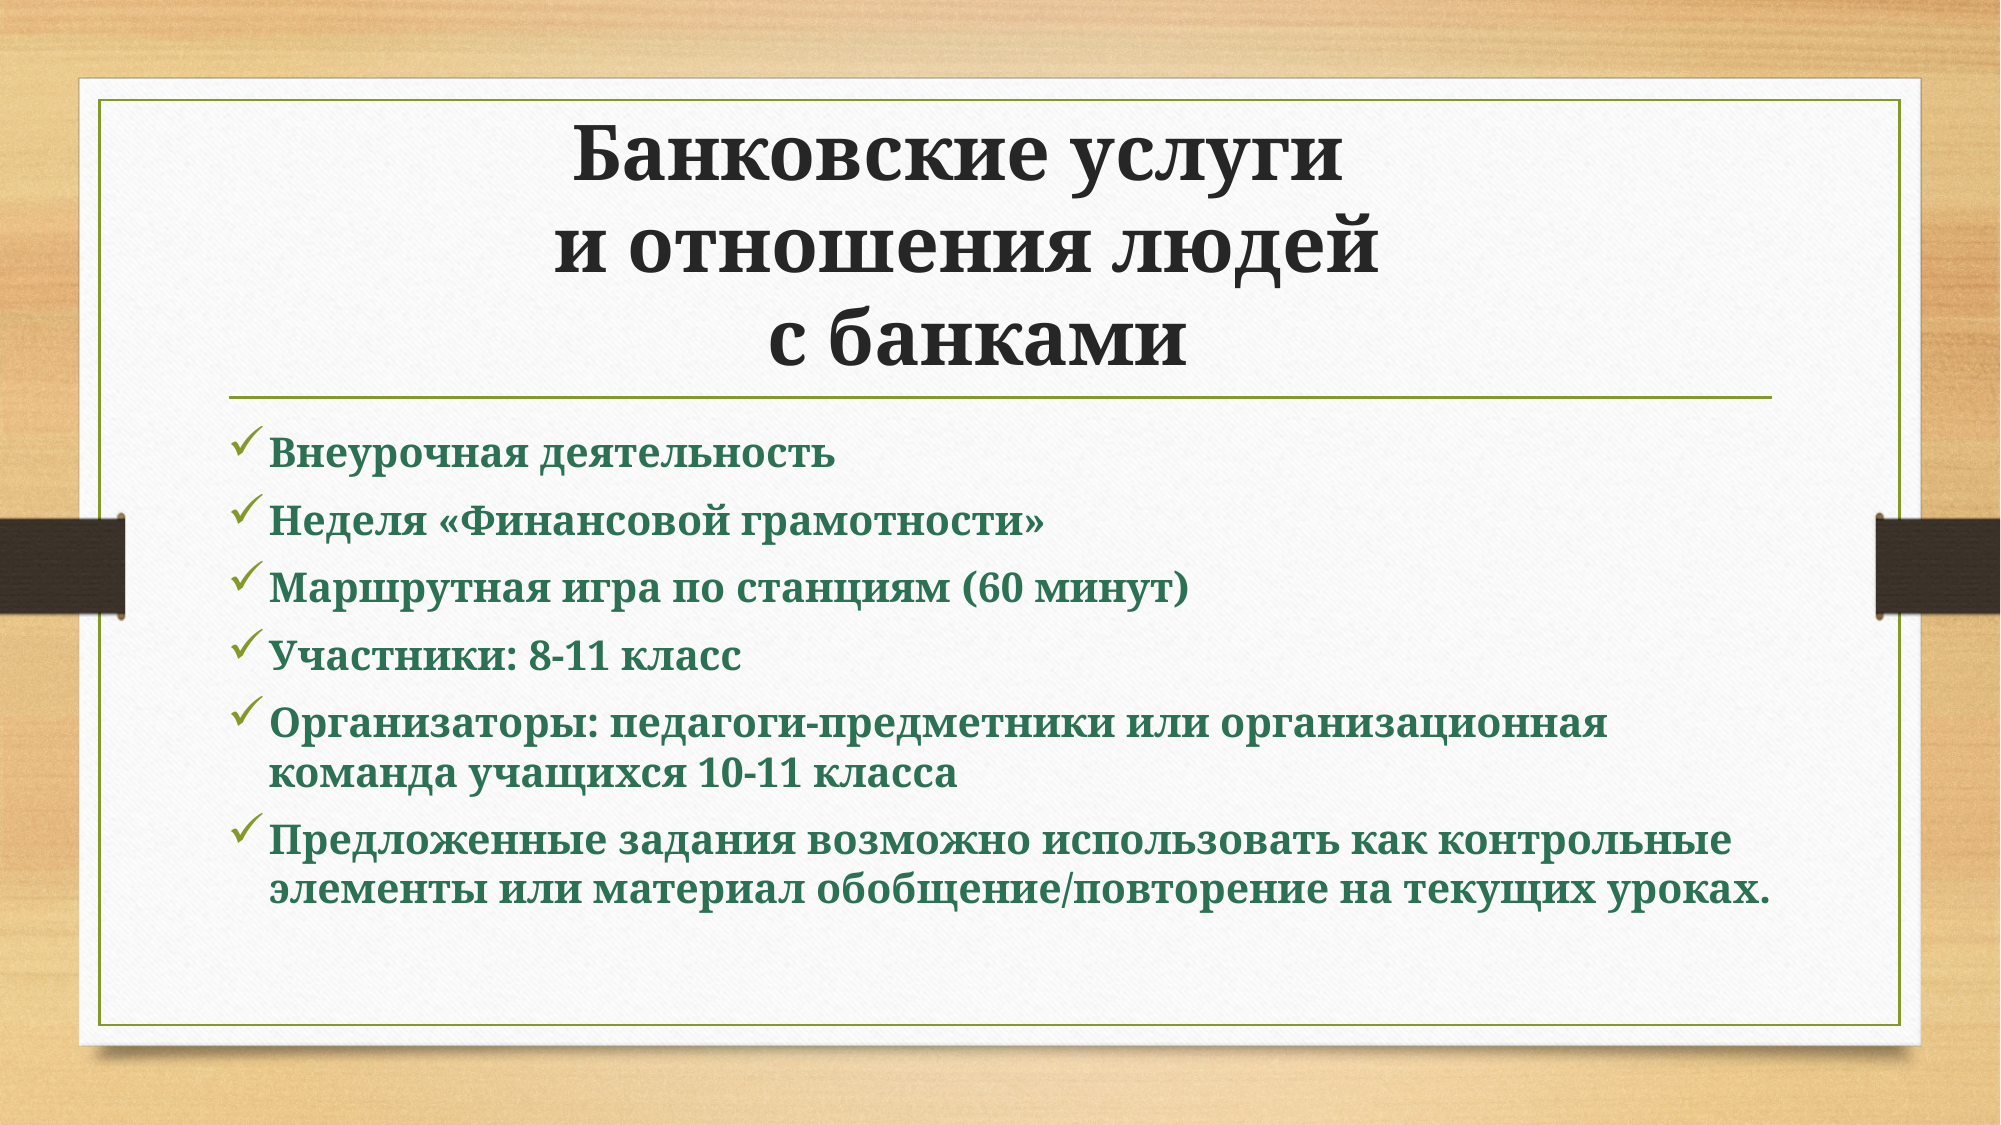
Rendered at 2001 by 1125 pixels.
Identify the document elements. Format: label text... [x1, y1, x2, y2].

title Банковские услуги и отношения людей с банками [112, 94, 1823, 390]
picture [0, 0, 2001, 1125]
list Внеурочная деятельность Неделя «Финансовой грамотности» Маршрутная игра по станциям (60 минут) Участники: 8-11 класс Организаторы: педагоги-предметники или организационная команда учащихся 10-11 класса Предложенные задания возможно использовать как контрольные элементы или материал обобщение/повторение на текущих уроках. [212, 419, 1788, 964]
